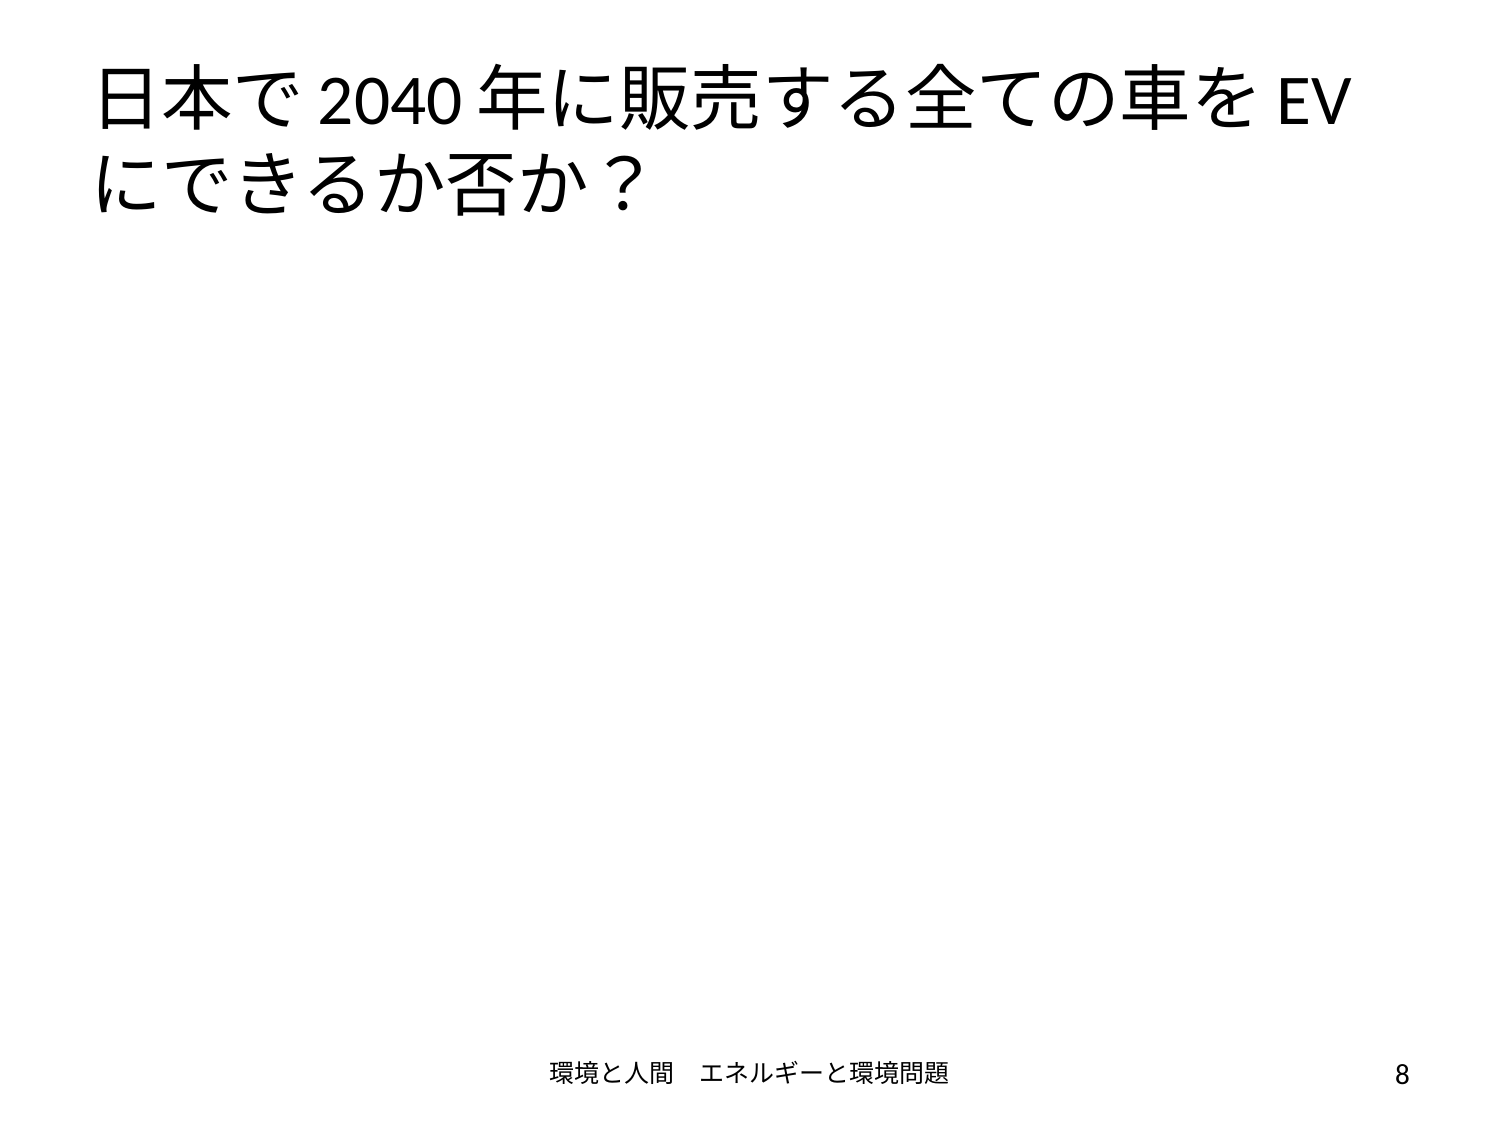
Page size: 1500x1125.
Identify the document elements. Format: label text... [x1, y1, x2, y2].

title 日本で2040年に販売する全ての車をEVにできるか否か？ [75, 45, 1425, 233]
slide_number 8 [1074, 1042, 1425, 1103]
footer 環境と人間 エネルギーと環境問題 [512, 1042, 988, 1103]
